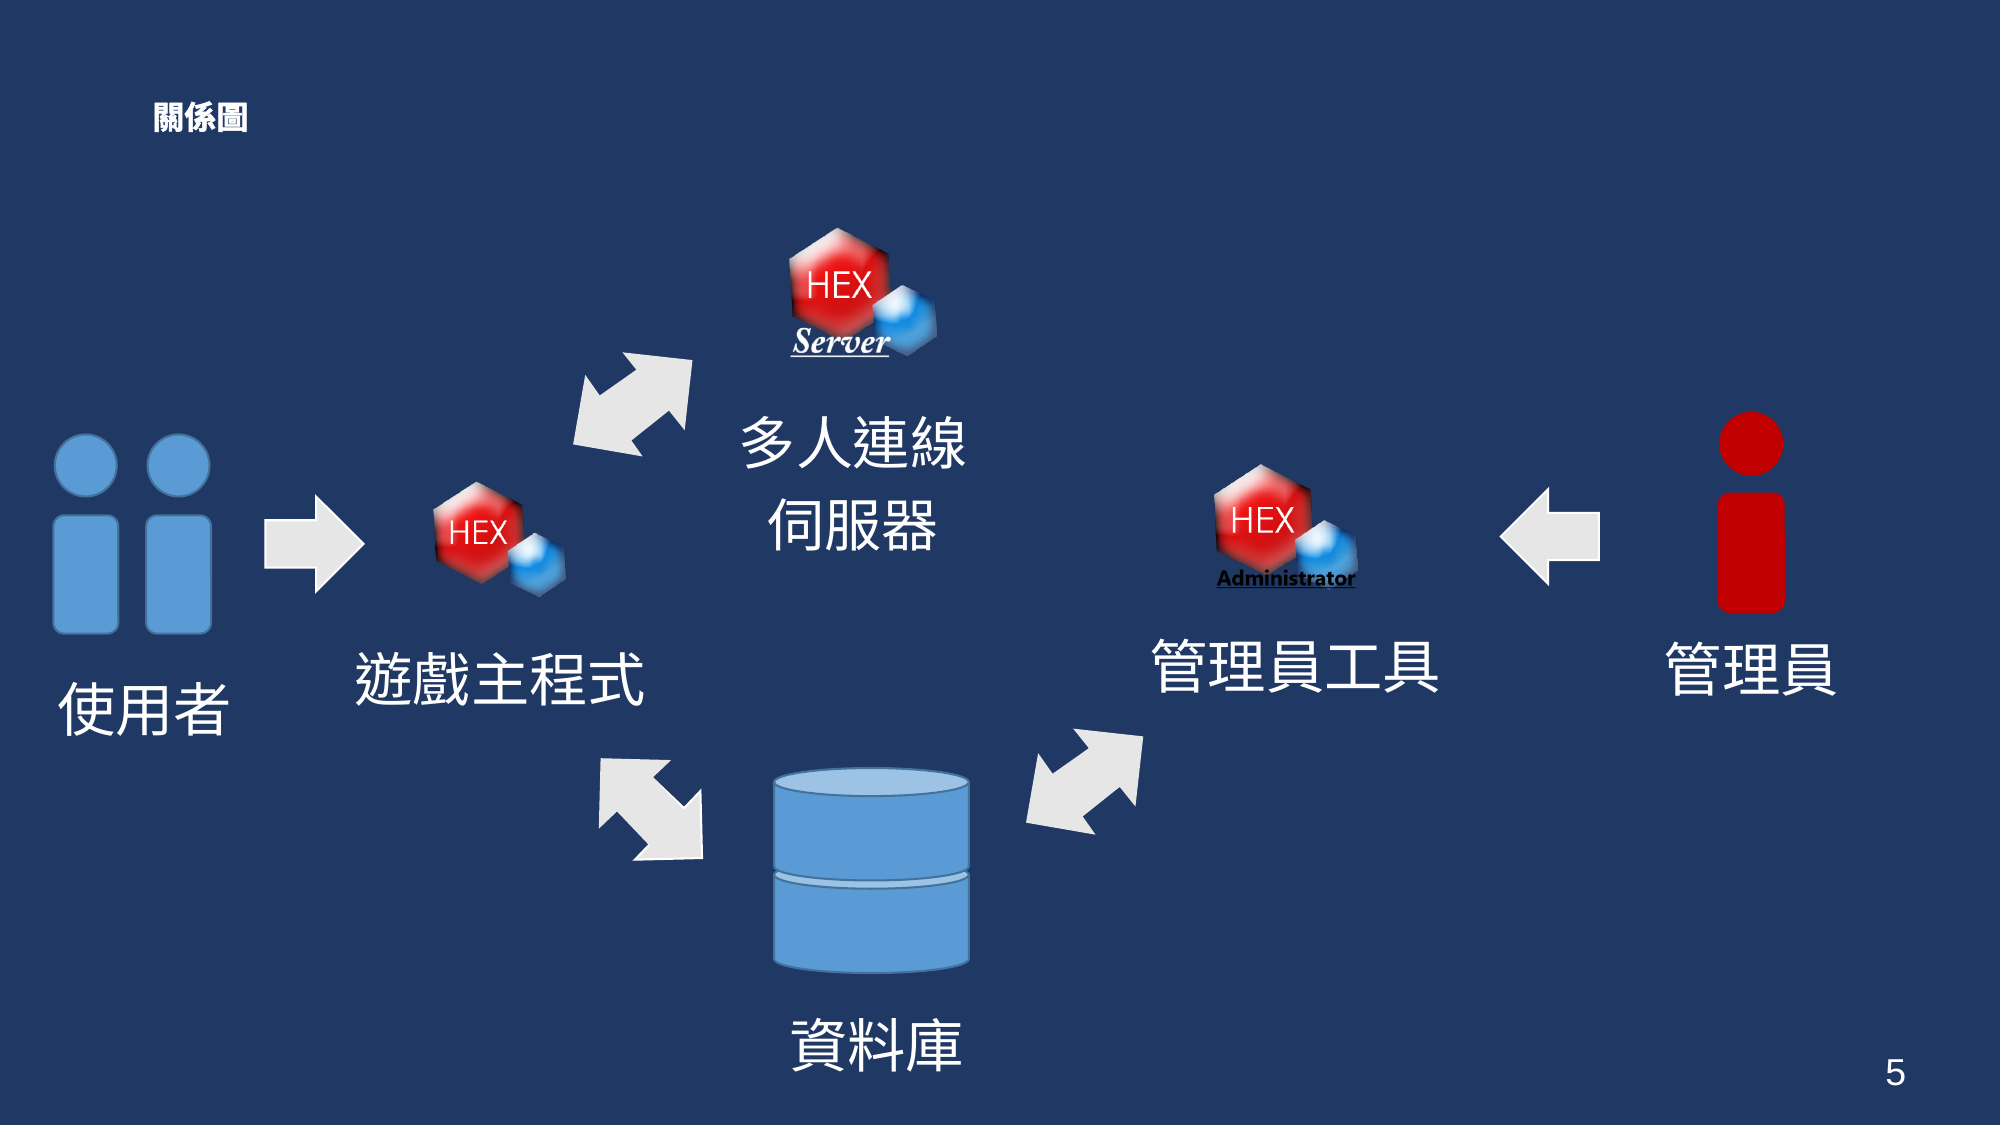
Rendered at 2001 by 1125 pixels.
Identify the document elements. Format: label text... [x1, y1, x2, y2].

list 使用者 [42, 673, 253, 770]
text_box [772, 766, 970, 882]
text_box [146, 433, 211, 498]
picture [781, 216, 944, 379]
text_box 管理員 [1619, 633, 1884, 714]
text_box [573, 366, 670, 457]
text_box 遊戲主程式 [339, 644, 721, 740]
slide_number 5 [1471, 1040, 1922, 1101]
text_box 資料庫 [774, 1010, 1156, 1106]
text_box [632, 780, 704, 861]
text_box [52, 514, 120, 635]
text_box [772, 871, 970, 975]
text_box [1499, 486, 1600, 587]
text_box [264, 494, 365, 594]
text_box [1717, 492, 1785, 613]
text_box [53, 433, 118, 498]
text_box [598, 758, 688, 849]
title 關係圖 [137, 59, 1863, 182]
text_box 多人連線 伺服器 [721, 408, 985, 568]
text_box [1026, 744, 1123, 835]
text_box [145, 514, 213, 635]
text_box [622, 352, 693, 441]
text_box [1719, 411, 1784, 476]
text_box [1073, 728, 1144, 807]
picture [1206, 452, 1365, 612]
text_box 管理員工具 [1134, 630, 1516, 727]
picture [426, 471, 572, 617]
